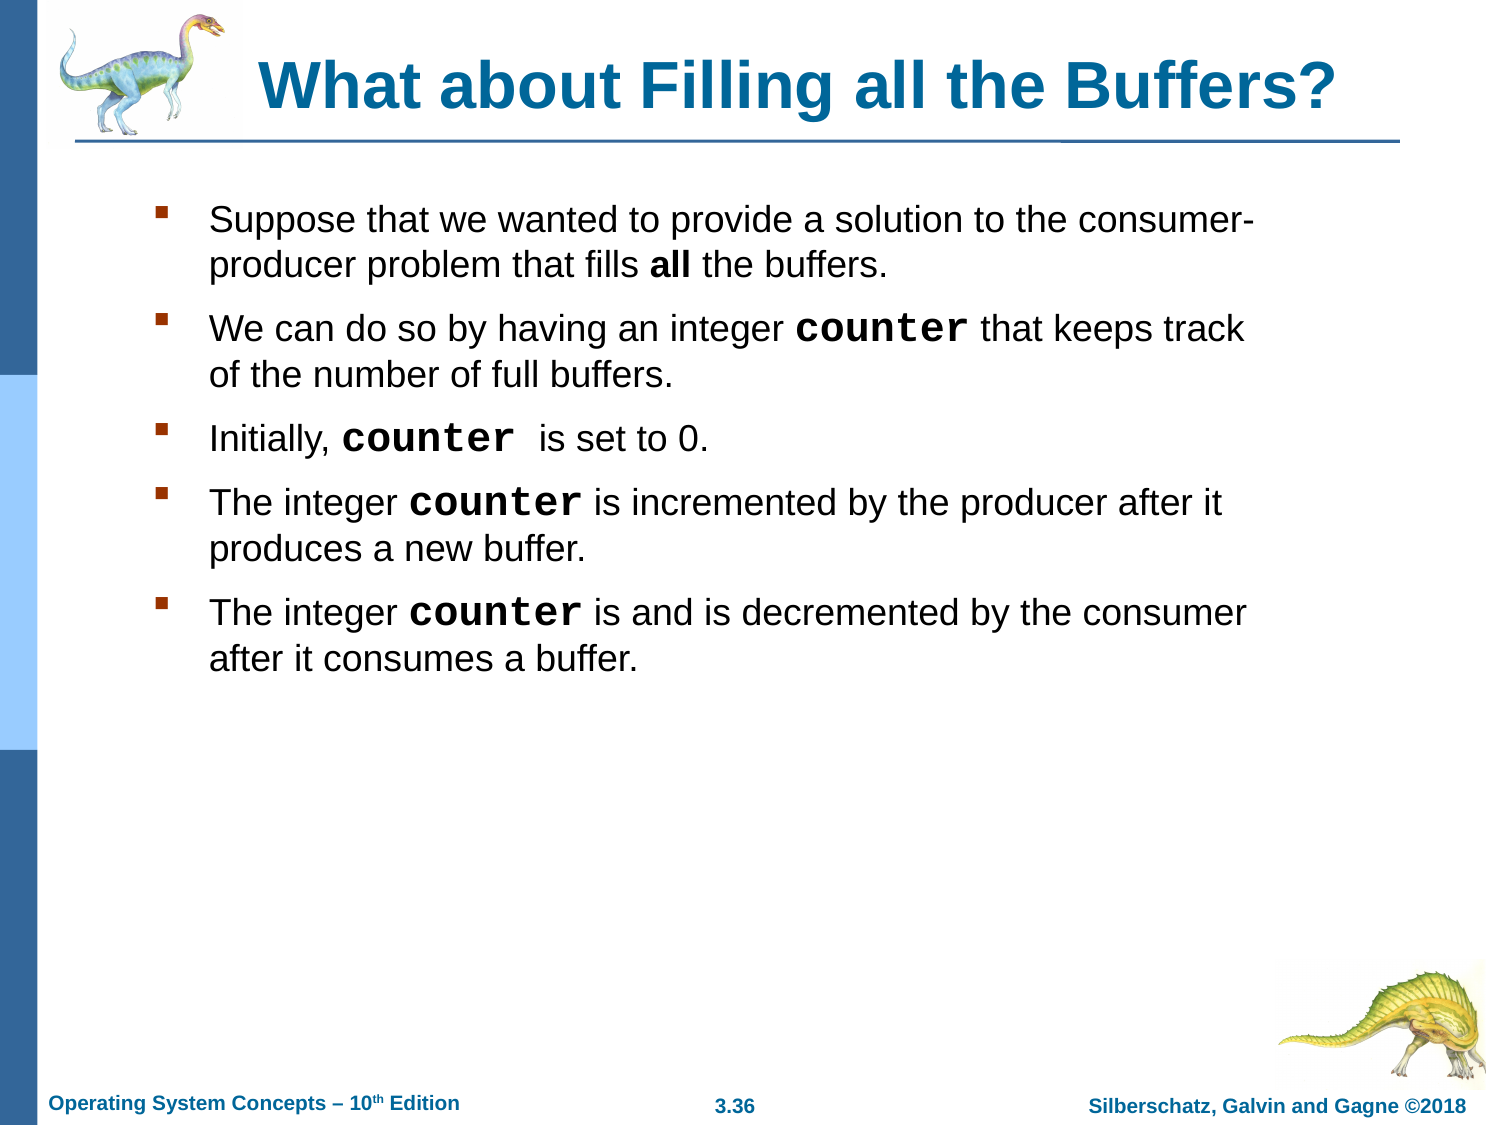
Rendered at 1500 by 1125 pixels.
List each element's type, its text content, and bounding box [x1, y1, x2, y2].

list Suppose that we wanted to provide a solution to the consumer-producer problem that fills all the buffers. We can do so by having an integer counter that keeps track of the number of full buffers. Initially, counter is set to 0. The integer counter is incremented by the producer after it produces a new buffer. The integer counter is and is decremented by the consumer after it consumes a buffer. [137, 187, 1291, 969]
picture [1275, 959, 1486, 1090]
picture [46, 0, 243, 149]
title What about Filling all the Buffers? [153, 35, 1446, 130]
